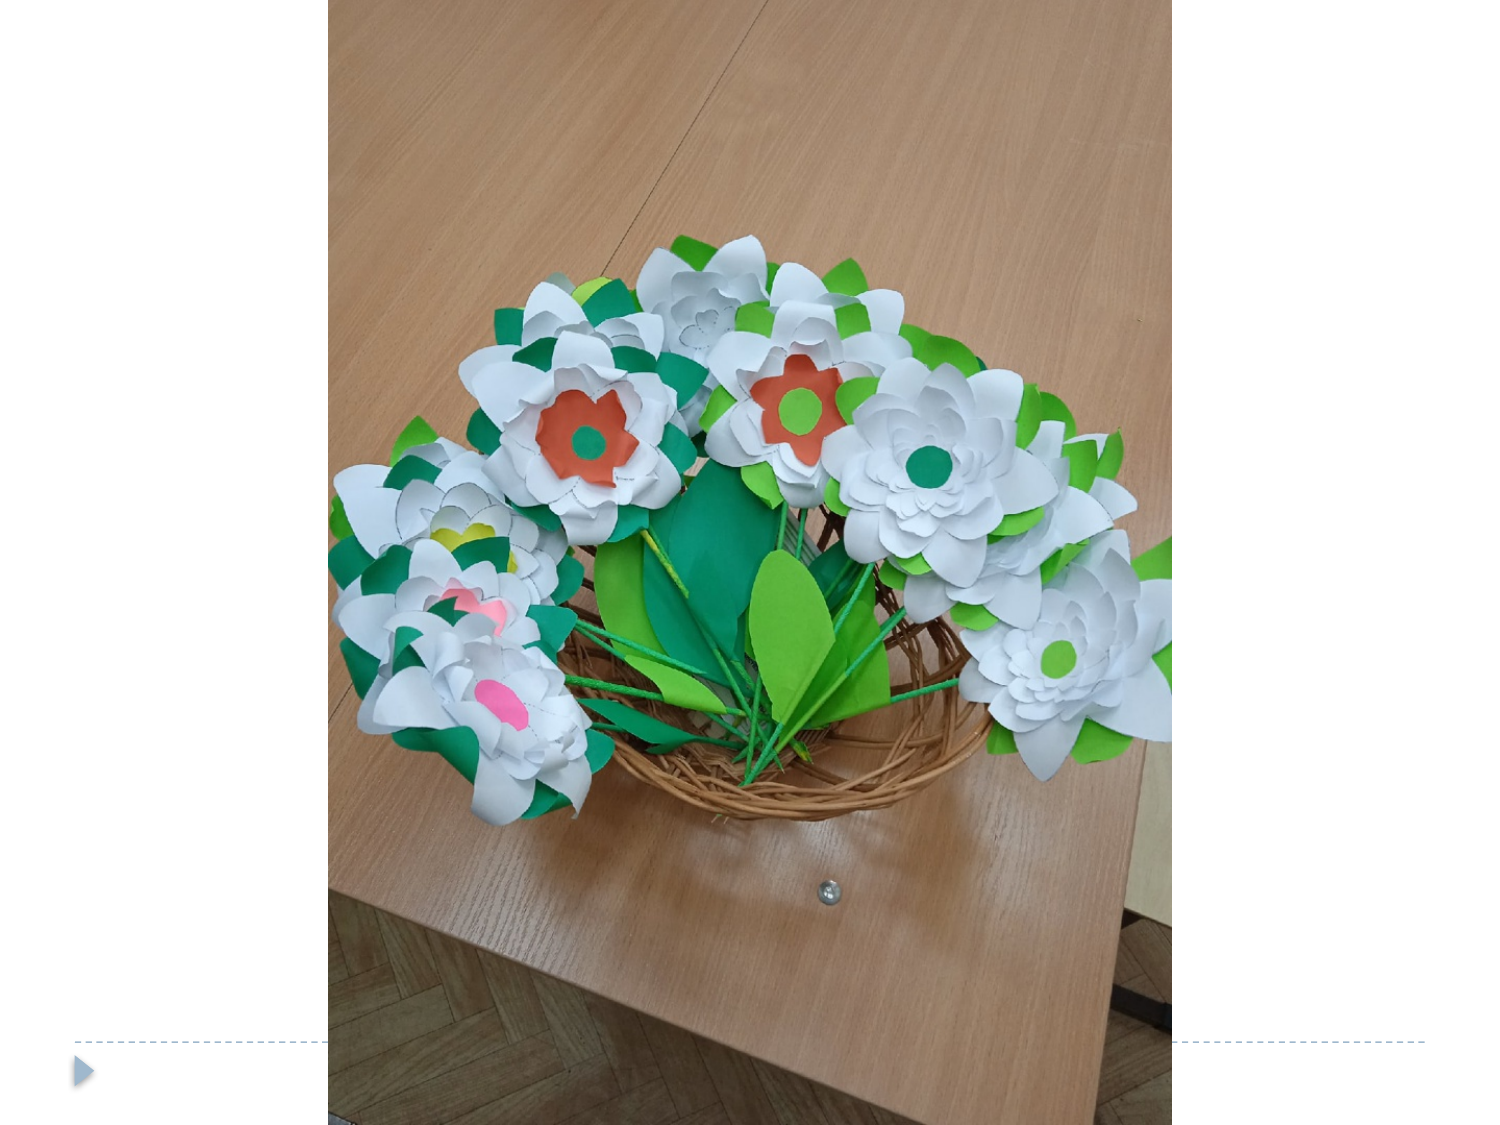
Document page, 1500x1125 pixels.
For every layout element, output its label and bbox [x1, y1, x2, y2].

picture [327, 0, 1173, 1125]
